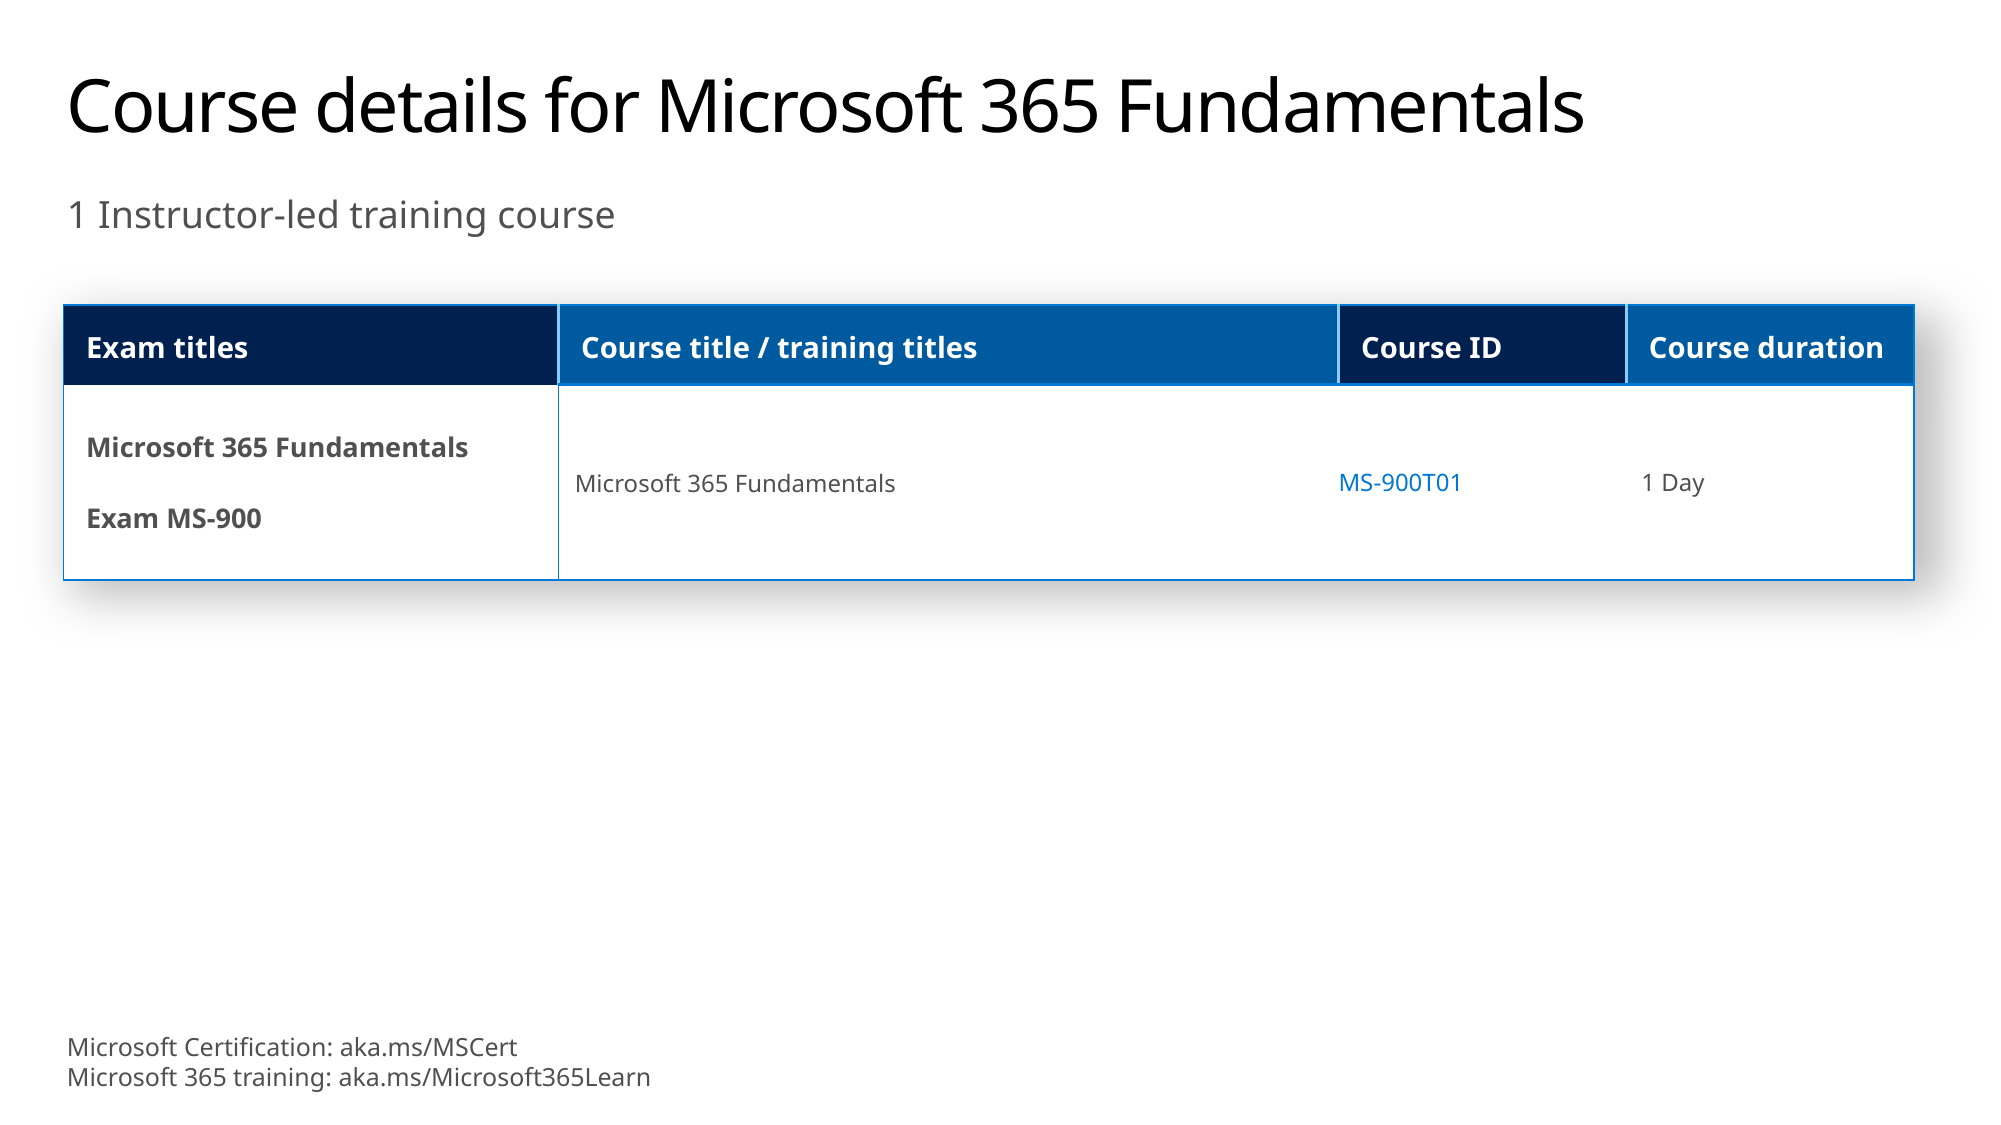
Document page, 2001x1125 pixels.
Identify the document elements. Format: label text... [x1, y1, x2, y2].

text_box Microsoft Certification: aka.ms/MSCert Microsoft 365 training: aka.ms/Microsoft365Learn [66, 1031, 1407, 1092]
table_cell Microsoft 365 Fundamentals [559, 386, 1338, 579]
table_header Course duration [1628, 306, 1913, 383]
table_cell 1 Day [1626, 386, 1913, 579]
title Course details for Microsoft 365 Fundamentals [66, 68, 1842, 257]
table_header Course title / training titles [560, 306, 1337, 383]
table_cell Microsoft 365 Fundamentals Exam MS-900 [64, 385, 558, 579]
text_box 1 Instructor-led training course [66, 183, 1662, 244]
table_header Course ID [1340, 306, 1625, 383]
table_cell MS-900T01 [1338, 386, 1626, 579]
table_header Exam titles [64, 306, 557, 385]
